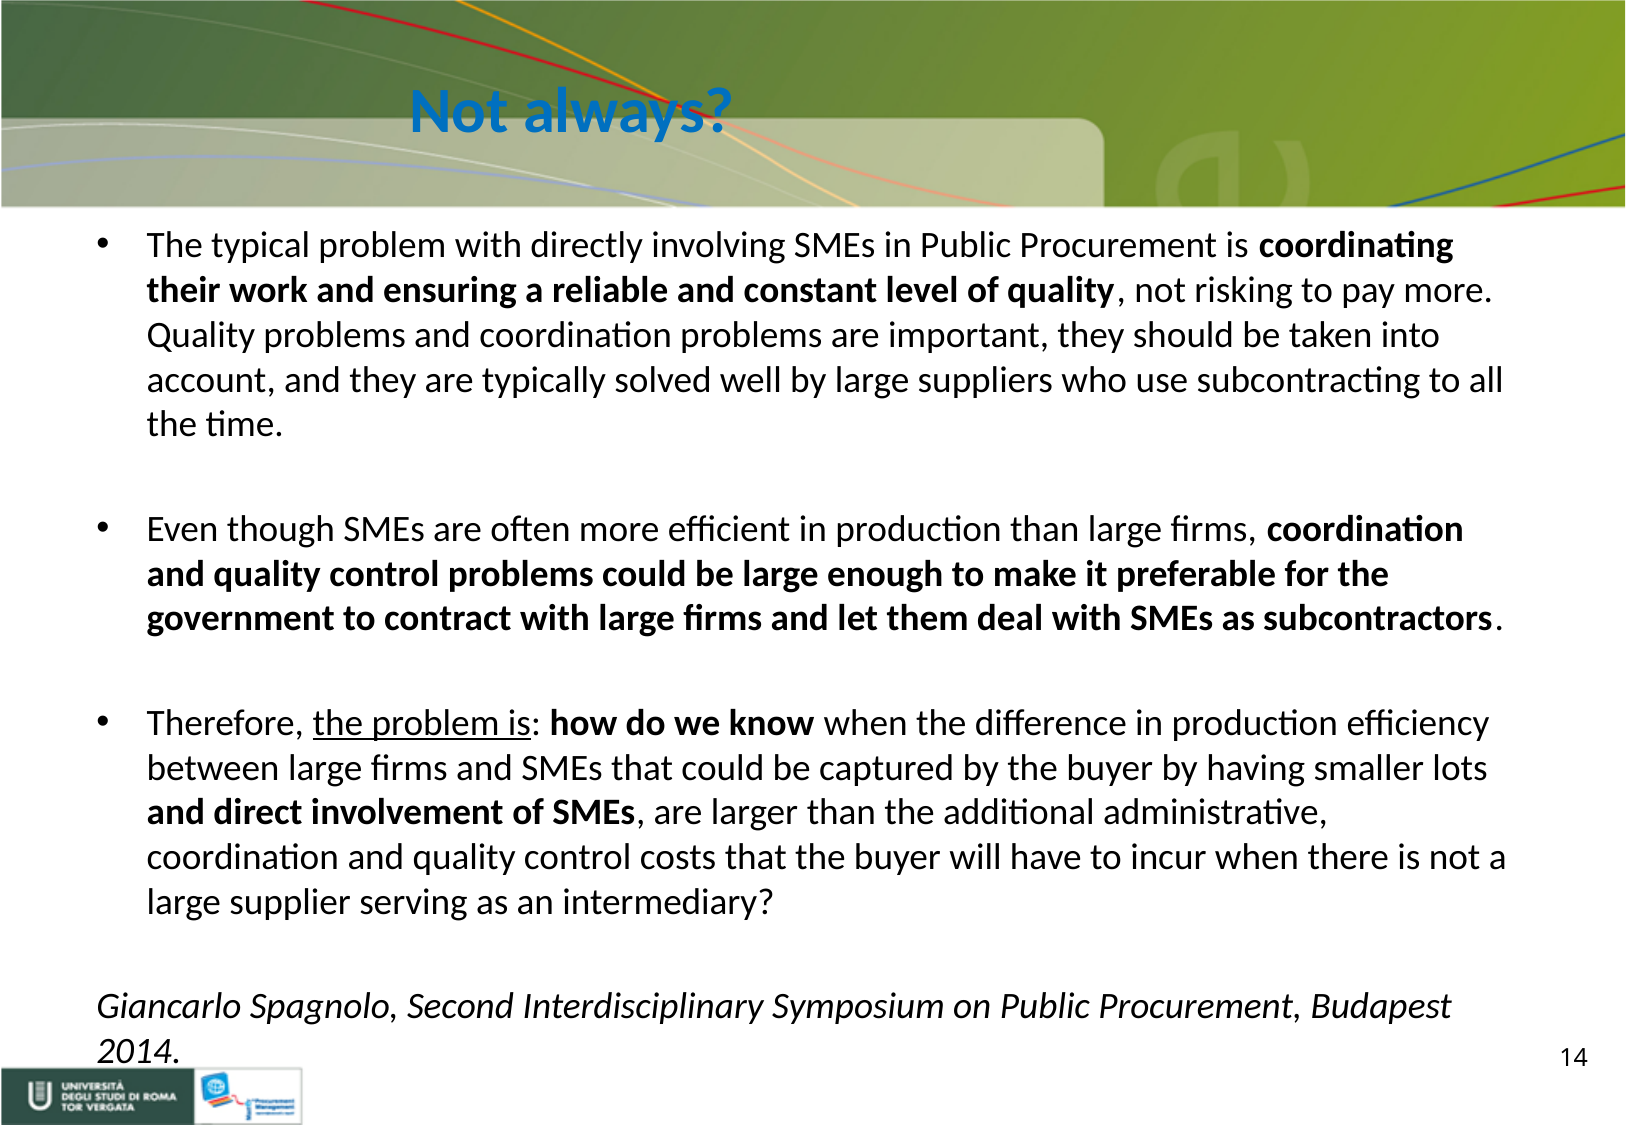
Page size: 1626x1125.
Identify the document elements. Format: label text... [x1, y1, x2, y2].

list The typical problem with directly involving SMEs in Public Procurement is coordinating their work and ensuring a reliable and constant level of quality, not risking to pay more. Quality problems and coordination problems are important, they should be taken into account, and they are typically solved well by large suppliers who use subcontracting to all the time. Even though SMEs are often more efficient in production than large firms, coordination and quality control problems could be large enough to make it preferable for the government to contract with large firms and let them deal with SMEs as subcontractors. Therefore, the problem is: how do we know when the difference in production efficiency between large firms and SMEs that could be captured by the buyer by having smaller lots and direct involvement of SMEs, are larger than the additional administrative, coordination and quality control costs that the buyer will have to incur when there is not a large supplier serving as an intermediary? Giancarlo Spagnolo, Second Interdisciplinary Symposium on Public Procurement, Budapest 2014. [81, 213, 1544, 1097]
title Not always? [0, 25, 1145, 189]
picture [0, 0, 1626, 1125]
